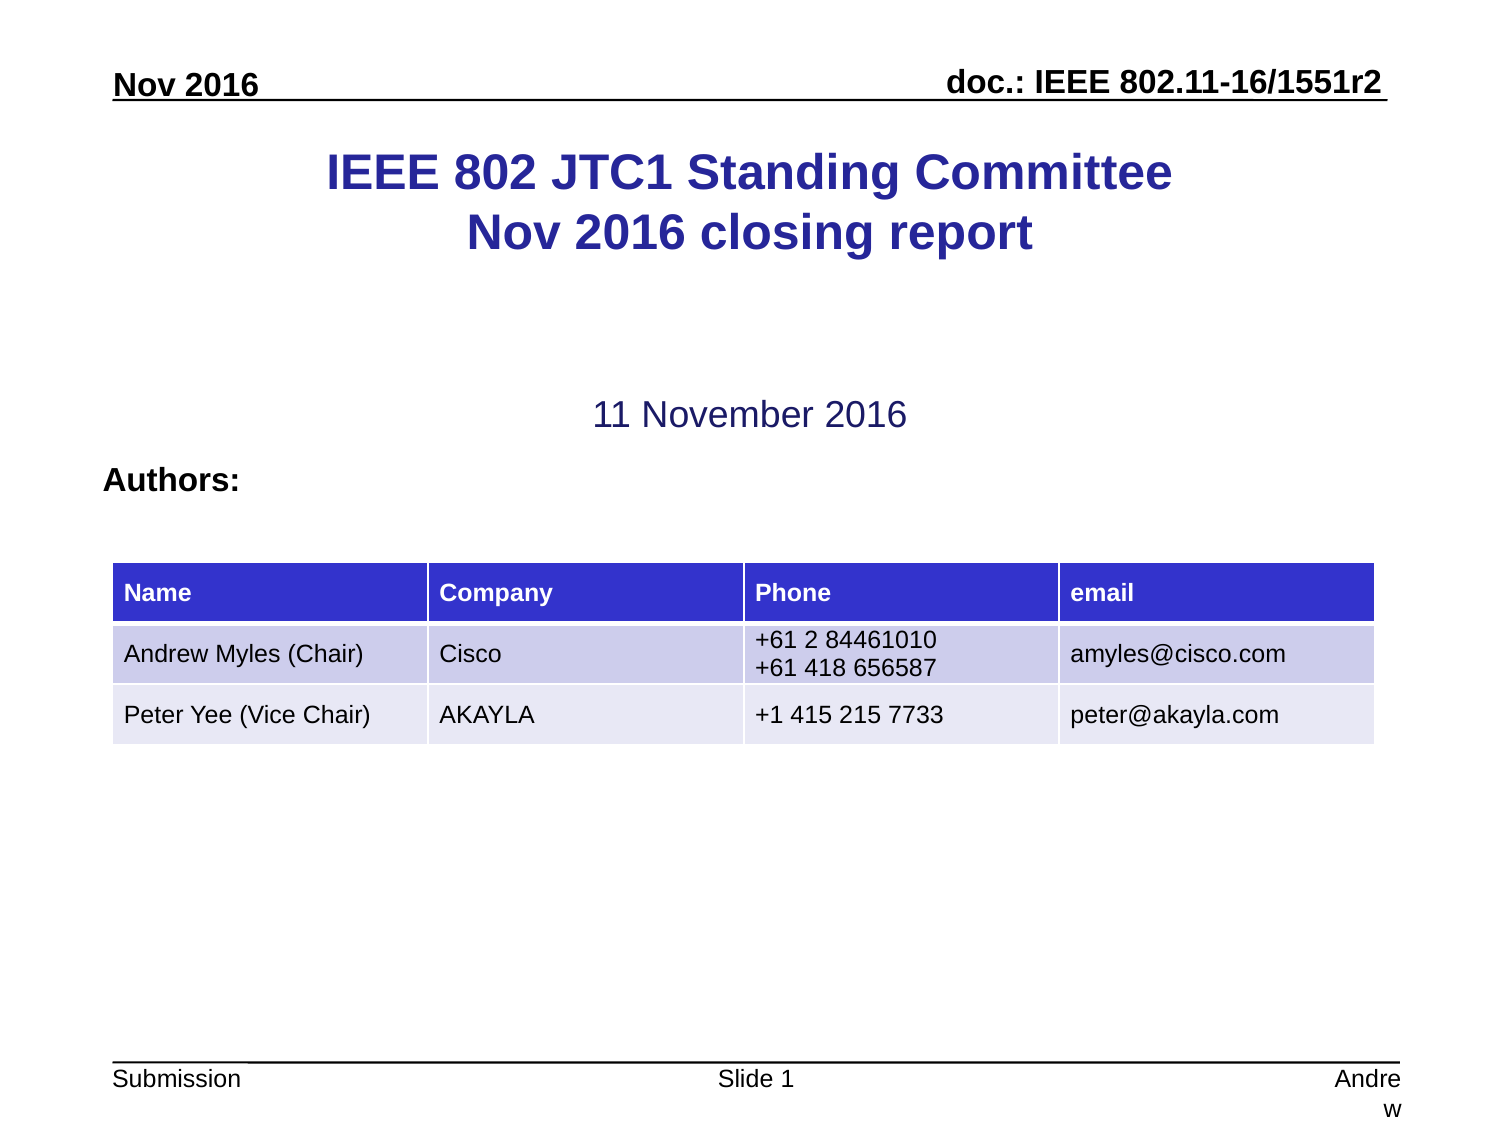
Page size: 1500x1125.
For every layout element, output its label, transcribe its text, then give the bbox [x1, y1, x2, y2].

table_cell +1 415 215 7733 [745, 685, 1058, 744]
footer Andrew Myles, Cisco [1320, 1061, 1402, 1093]
table_cell AKAYLA [429, 685, 743, 744]
table_cell Cisco [429, 626, 743, 683]
text_box Authors: [87, 450, 325, 513]
table_cell amyles@cisco.com [1060, 626, 1374, 683]
table_header Phone [745, 563, 1058, 621]
list 11 November 2016 [112, 382, 1388, 445]
title IEEE 802 JTC1 Standing Committee Nov 2016 closing report [112, 112, 1388, 288]
table_cell peter@akayla.com [1060, 685, 1374, 744]
table_header Company [429, 563, 743, 621]
table_cell Andrew Myles (Chair) [113, 626, 427, 683]
table_cell Peter Yee (Vice Chair) [113, 685, 427, 744]
table_header email [1060, 563, 1374, 621]
table_header Name [113, 563, 427, 621]
slide_number Slide 1 [709, 1061, 803, 1093]
table_cell +61 2 84461010 +61 418 656587 [745, 626, 1058, 683]
